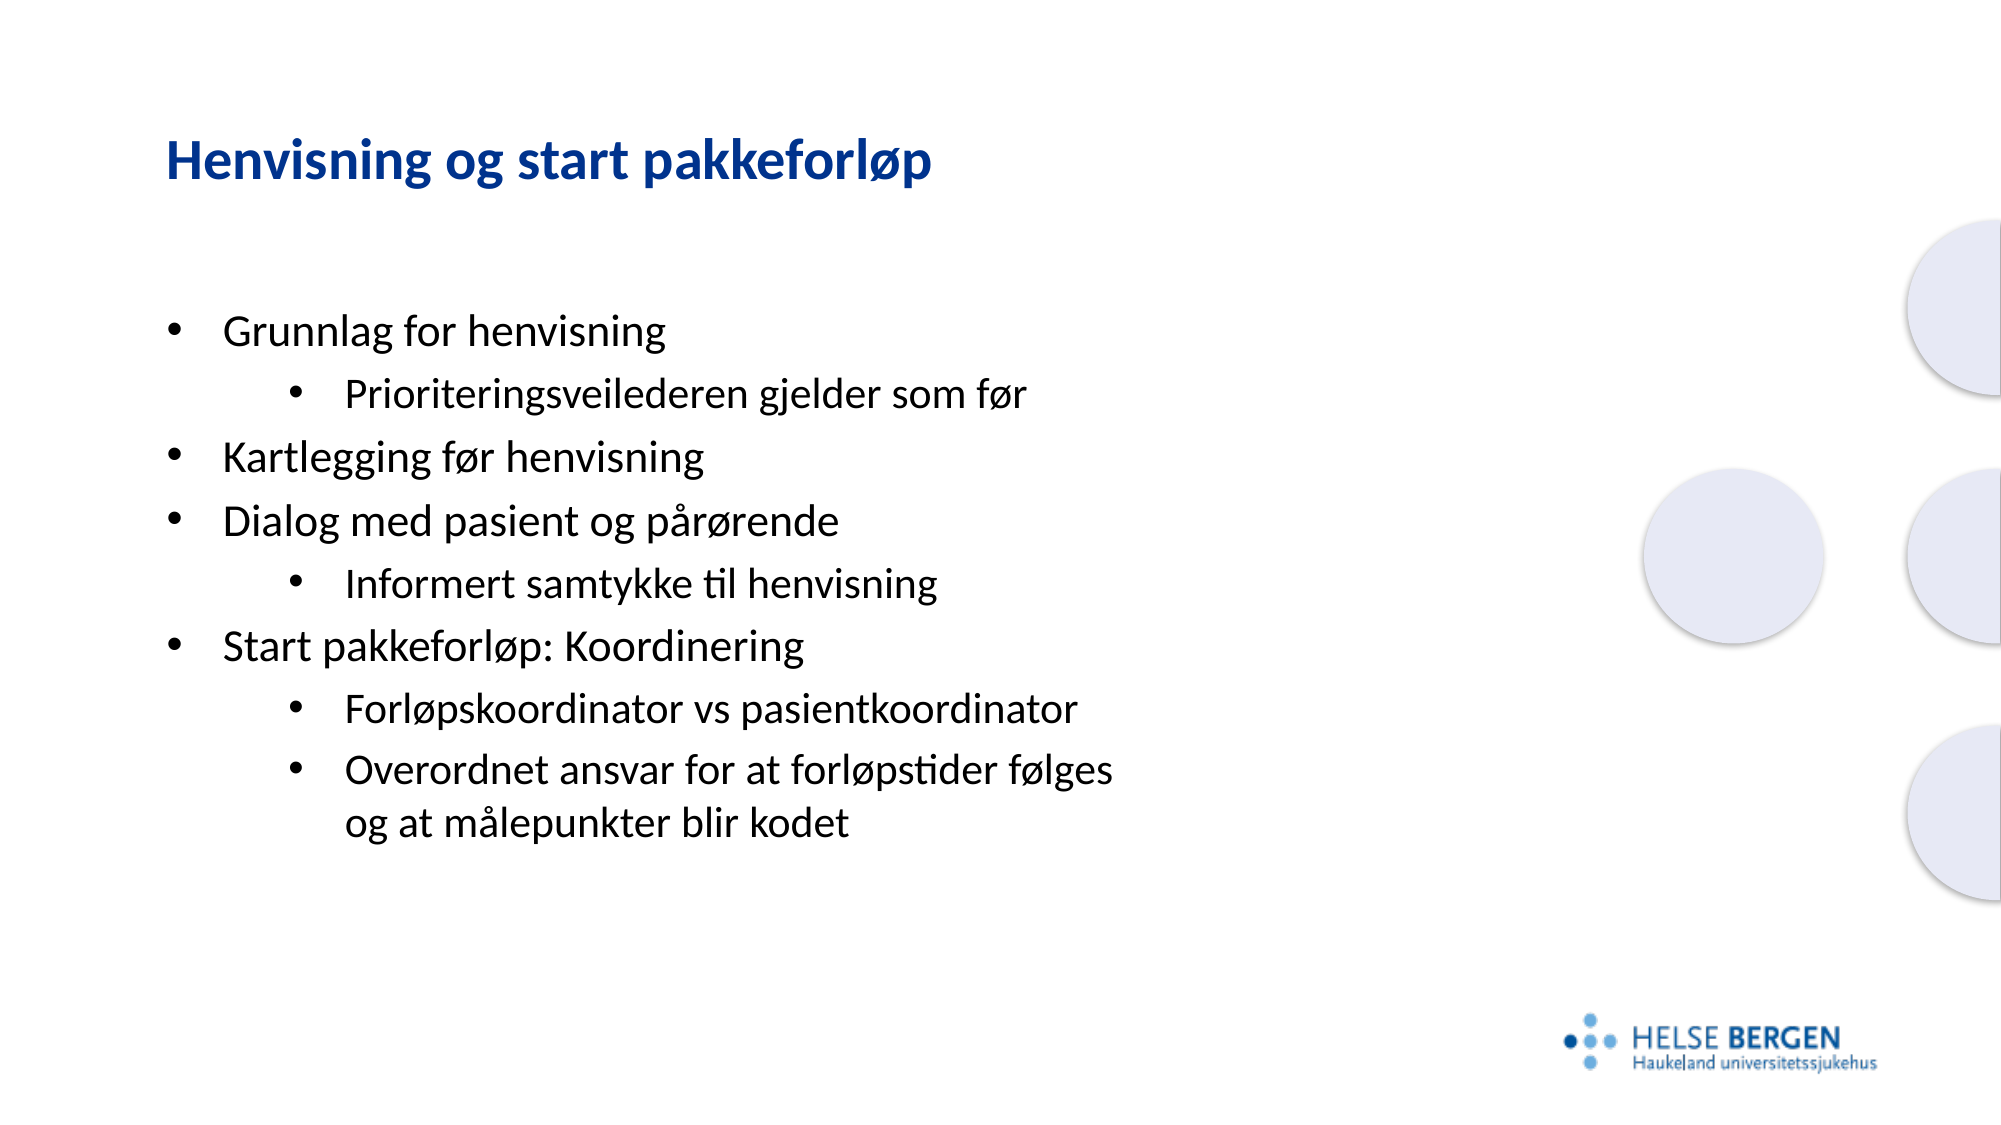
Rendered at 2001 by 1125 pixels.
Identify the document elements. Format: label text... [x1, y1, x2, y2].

title Henvisning og start pakkeforløp [151, 113, 1831, 280]
list Grunnlag for henvisning Prioriteringsveilederen gjelder som før Kartlegging før henvisning Dialog med pasient og pårørende Informert samtykke til henvisning Start pakkeforløp: Koordinering Forløpskoordinator vs pasientkoordinator Overordnet ansvar for at forløpstider følges og at målepunkter blir kodet [151, 293, 1175, 1037]
